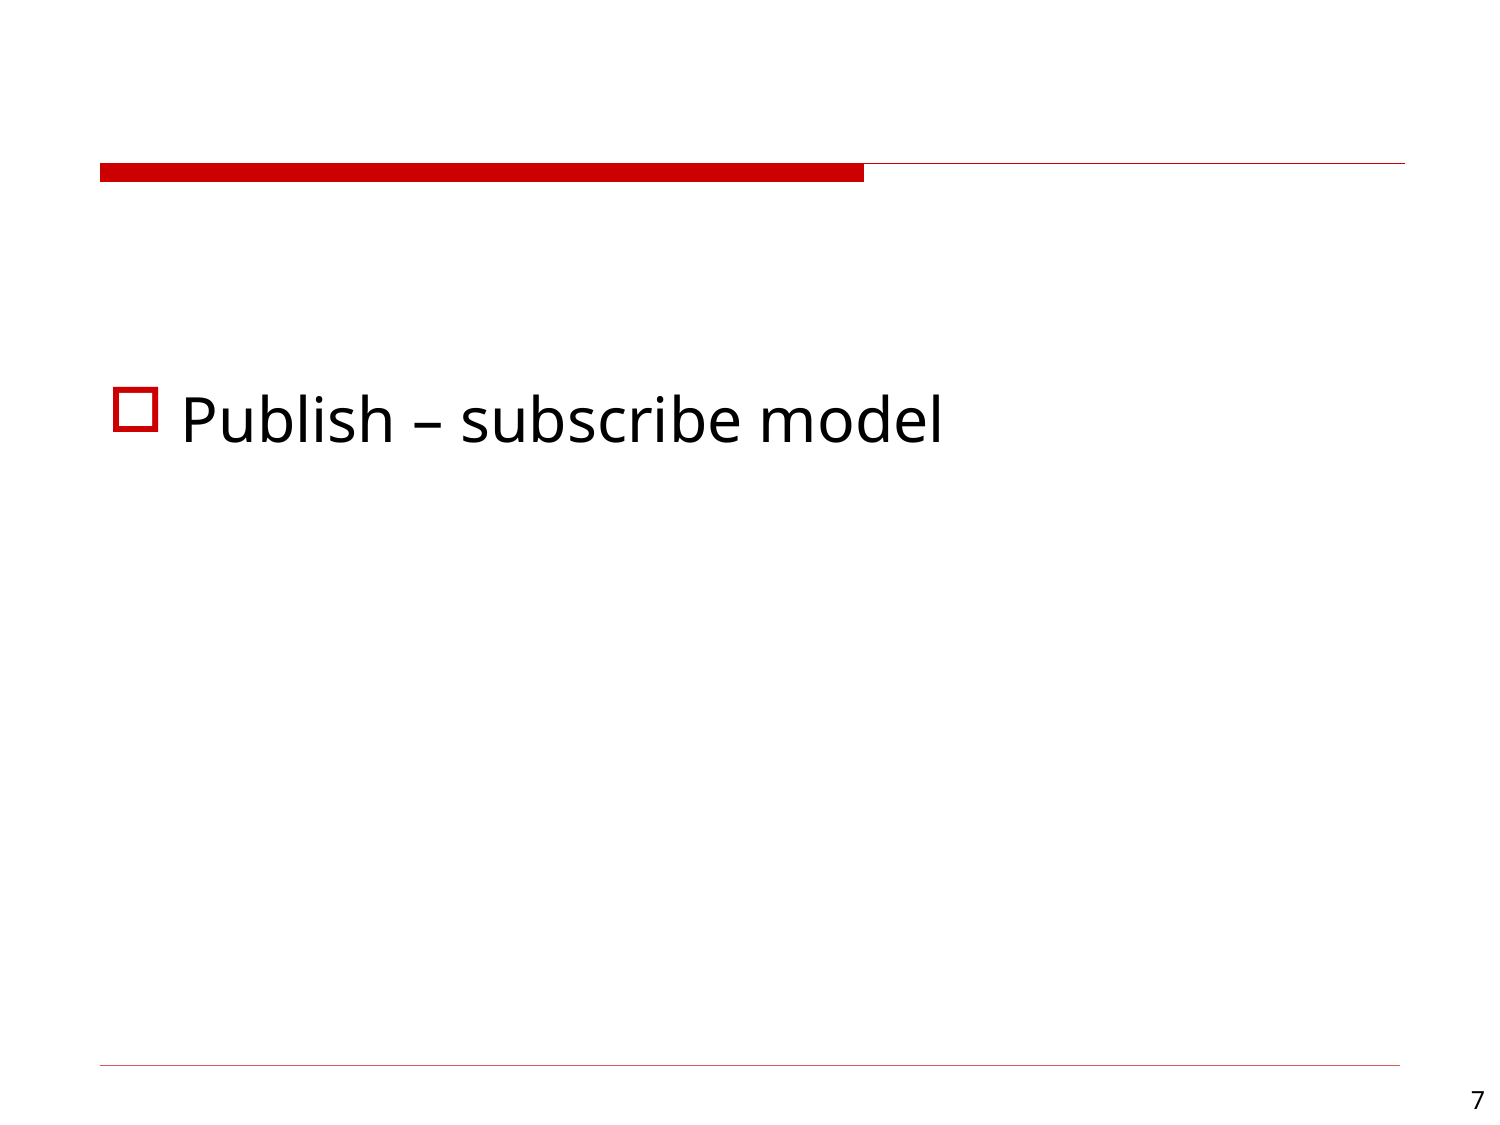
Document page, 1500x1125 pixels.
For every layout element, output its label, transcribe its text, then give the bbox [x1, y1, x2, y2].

slide_number 7 [1187, 1077, 1500, 1124]
list Publish – subscribe model [92, 387, 1406, 938]
